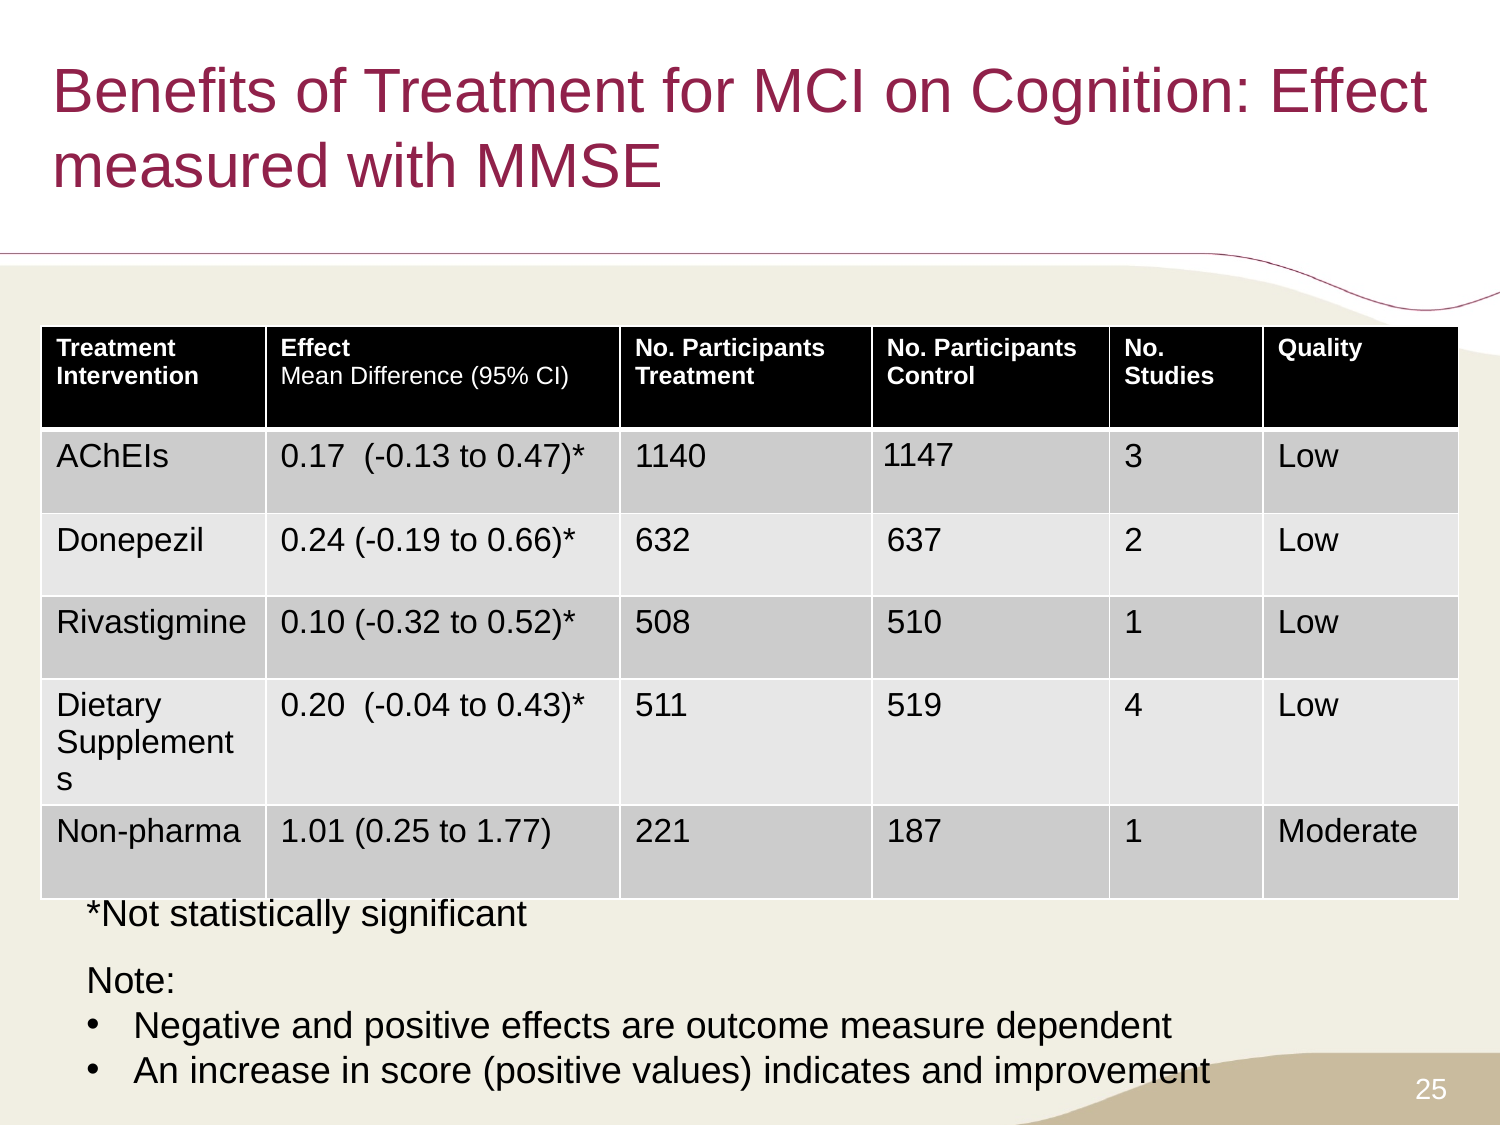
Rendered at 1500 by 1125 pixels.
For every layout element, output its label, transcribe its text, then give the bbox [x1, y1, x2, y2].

table_cell Rivastigmine [42, 597, 265, 678]
table_cell 1147 [873, 432, 1109, 513]
picture [0, 0, 1500, 1125]
table_header Treatment Intervention [42, 327, 265, 427]
table_cell 0.20 (-0.04 to 0.43)* [267, 680, 619, 804]
table_cell 1140 [621, 432, 871, 513]
table_cell Dietary Supplements [42, 680, 265, 804]
table_cell 2 [1110, 514, 1262, 595]
table_cell 4 [1110, 680, 1262, 804]
table_cell AChEIs [42, 432, 265, 513]
table_cell 632 [621, 514, 871, 595]
table_cell Low [1264, 597, 1458, 678]
title Benefits of Treatment for MCI on Cognition: Effect measured with MMSE [37, 24, 1500, 226]
table_cell 3 [1110, 432, 1262, 513]
table_cell 0.17 (-0.13 to 0.47)* [267, 432, 619, 513]
table_cell 0.24 (-0.19 to 0.66)* [267, 514, 619, 595]
table_cell Non-pharma [42, 806, 265, 898]
table_cell 1 [1110, 806, 1262, 898]
table_header Quality [1264, 327, 1458, 427]
table_cell 1 [1110, 597, 1262, 678]
table_header No. Studies [1110, 327, 1262, 427]
table_header Effect Mean Difference (95% CI) [267, 327, 619, 427]
slide_number 25 [1149, 1062, 1463, 1113]
table_cell 508 [621, 597, 871, 678]
table_cell Donepezil [42, 514, 265, 595]
table_cell 0.10 (-0.32 to 0.52)* [267, 597, 619, 678]
text_box *Not statistically significant Note: Negative and positive effects are outcome measure dependent An increase in score (positive values) indicates and improvement [71, 881, 1226, 1099]
table_header No. Participants Control [873, 327, 1109, 427]
table_cell 511 [621, 680, 871, 804]
table_cell 221 [621, 806, 871, 881]
table_cell 510 [873, 597, 1109, 678]
table_cell 519 [873, 680, 1109, 804]
table_cell 1.01 (0.25 to 1.77) [267, 806, 619, 881]
table_cell Low [1264, 432, 1458, 513]
table_cell Moderate [1264, 806, 1458, 898]
table_cell 637 [873, 514, 1109, 595]
table_cell Low [1264, 514, 1458, 595]
table_header No. Participants Treatment [621, 327, 871, 427]
table_cell 187 [873, 806, 1109, 881]
table_cell Low [1264, 680, 1458, 804]
